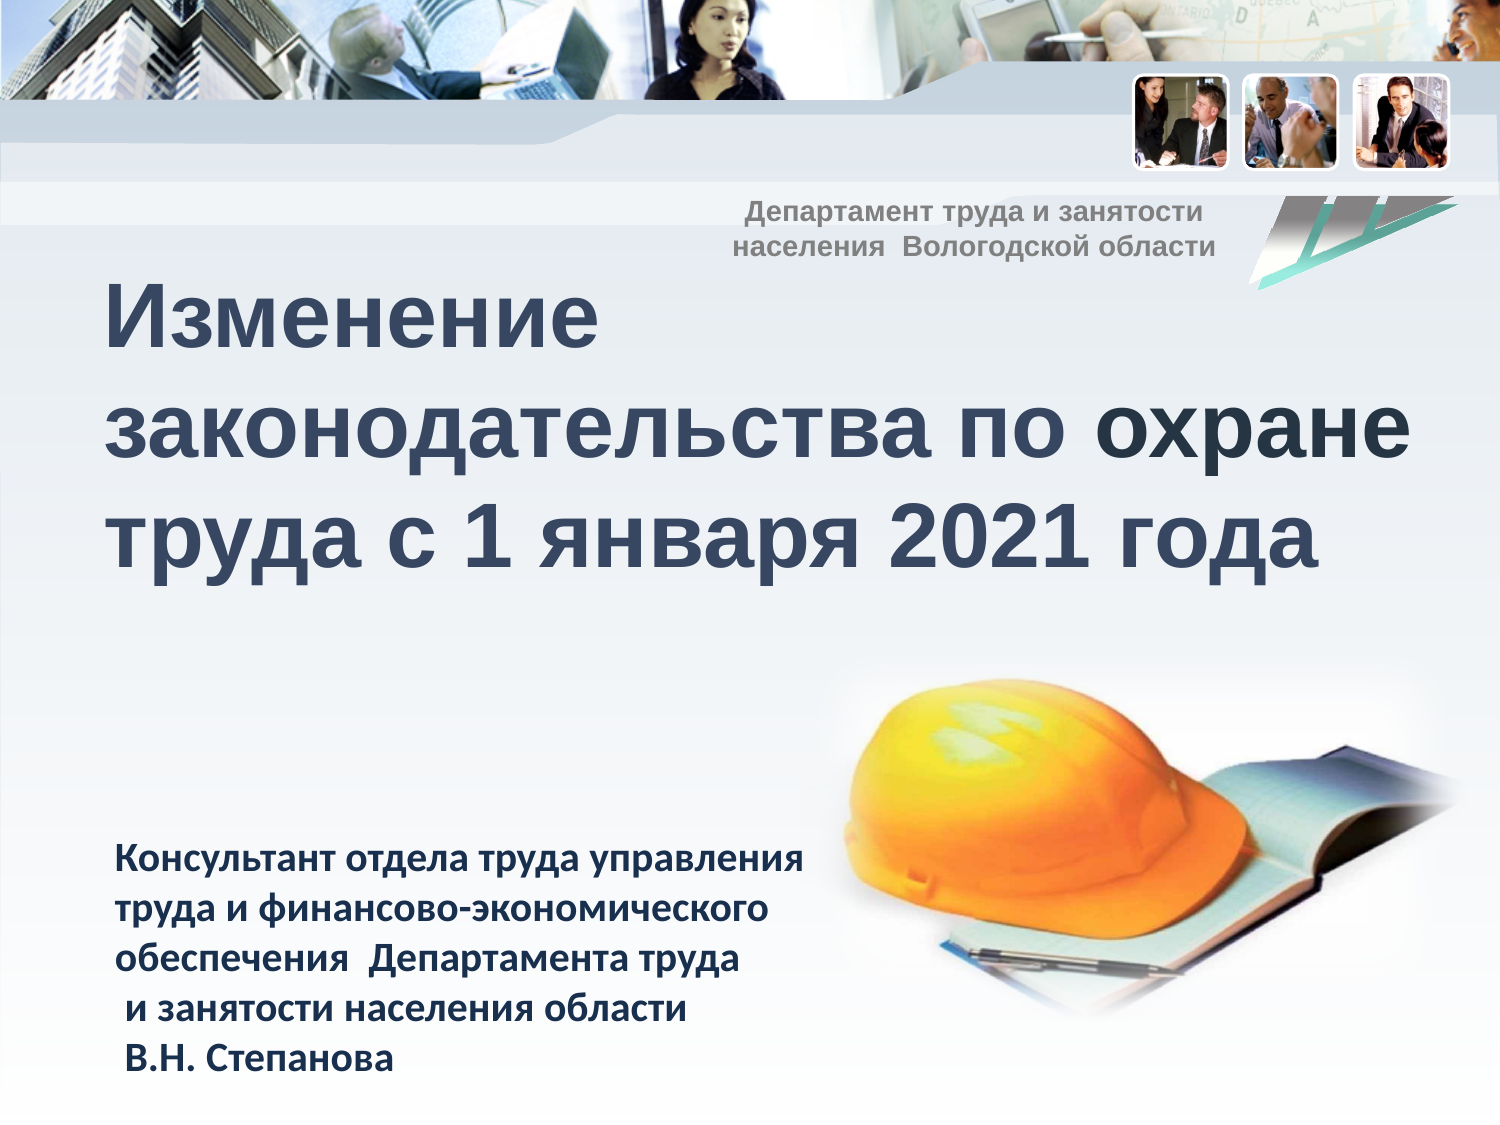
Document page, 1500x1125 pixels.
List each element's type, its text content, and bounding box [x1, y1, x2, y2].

picture [1245, 196, 1459, 291]
text_box Департамент труда и занятости населения Вологодской области [690, 184, 1258, 270]
picture [1246, 77, 1336, 167]
text_box Консультант отдела труда управления труда и финансово-экономического обеспечения Департамента труда и занятости населения области В.Н. Степанова [100, 822, 910, 1088]
picture [796, 633, 1468, 1024]
picture [0, 0, 1500, 101]
picture [1356, 77, 1447, 167]
picture [1136, 77, 1226, 167]
title Изменение законодательства по охране труда с 1 января 2021 года [88, 420, 1467, 532]
